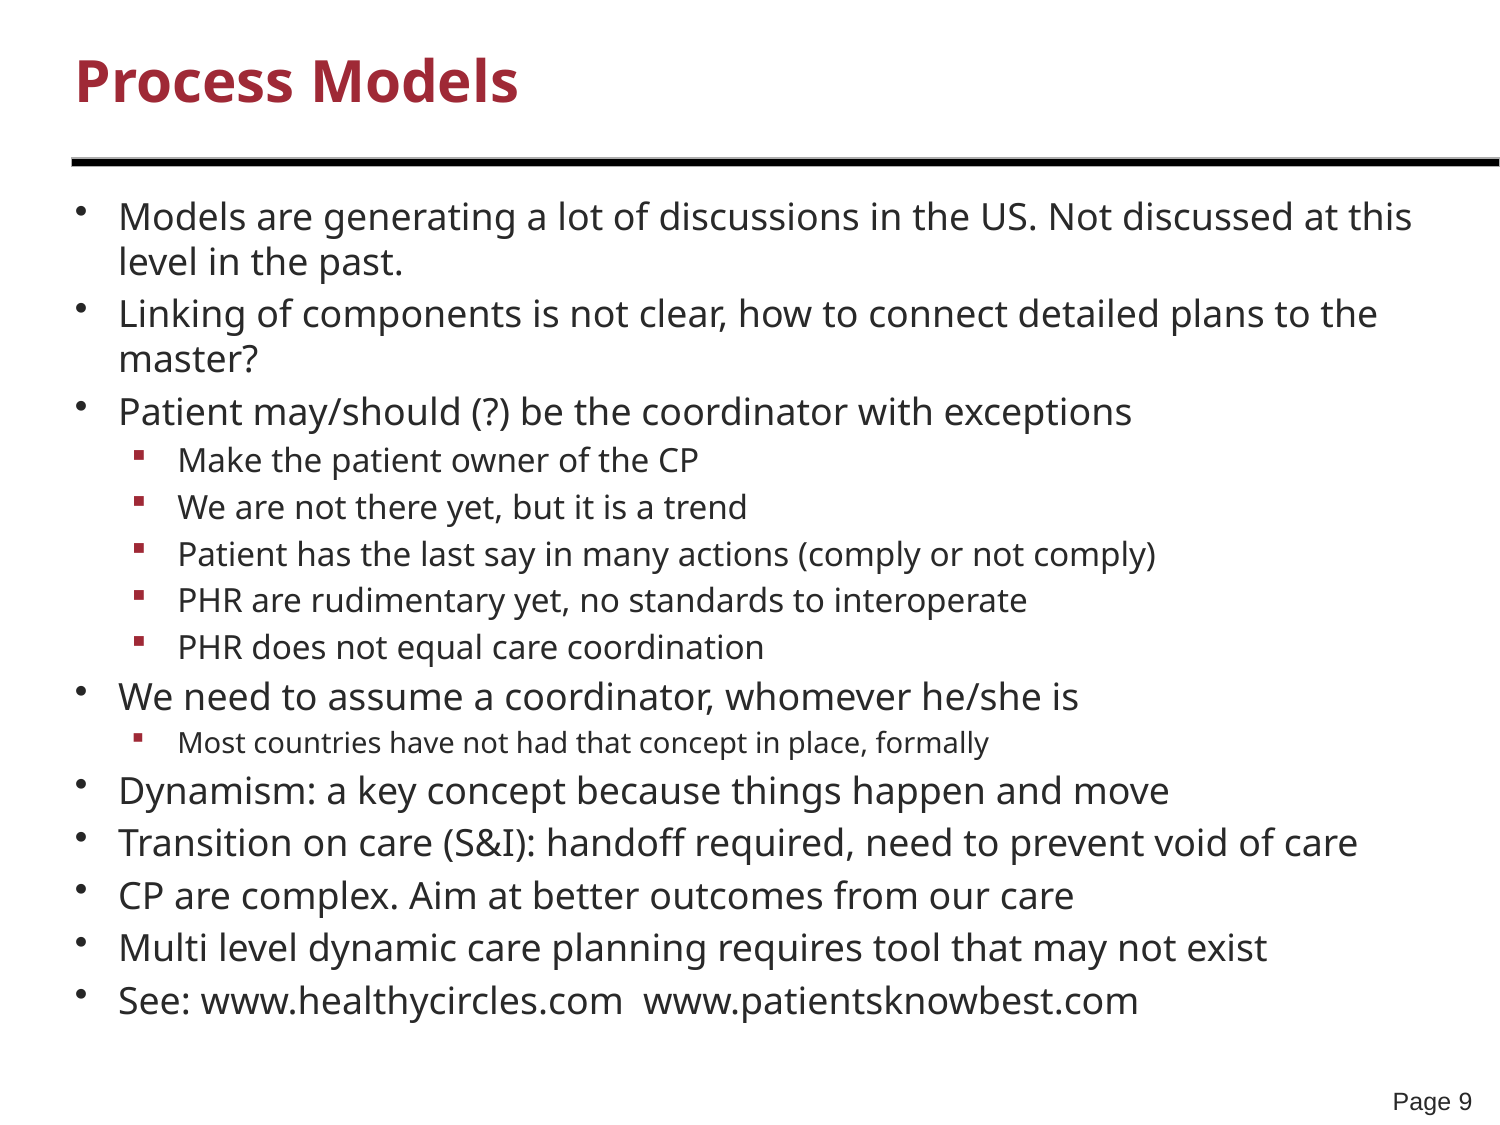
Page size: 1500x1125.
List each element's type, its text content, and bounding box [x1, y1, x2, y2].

title Process Models [74, 19, 1447, 139]
list Models are generating a lot of discussions in the US. Not discussed at this level in the past. Linking of components is not clear, how to connect detailed plans to the master? Patient may/should (?) be the coordinator with exceptions Make the patient owner of the CP We are not there yet, but it is a trend Patient has the last say in many actions (comply or not comply) PHR are rudimentary yet, no standards to interoperate PHR does not equal care coordination We need to assume a coordinator, whomever he/she is Most countries have not had that concept in place, formally Dynamism: a key concept because things happen and move Transition on care (S&I): handoff required, need to prevent void of care CP are complex. Aim at better outcomes from our care Multi level dynamic care planning requires tool that may not exist See: www.healthycircles.com www.patientsknowbest.com [74, 192, 1448, 1083]
